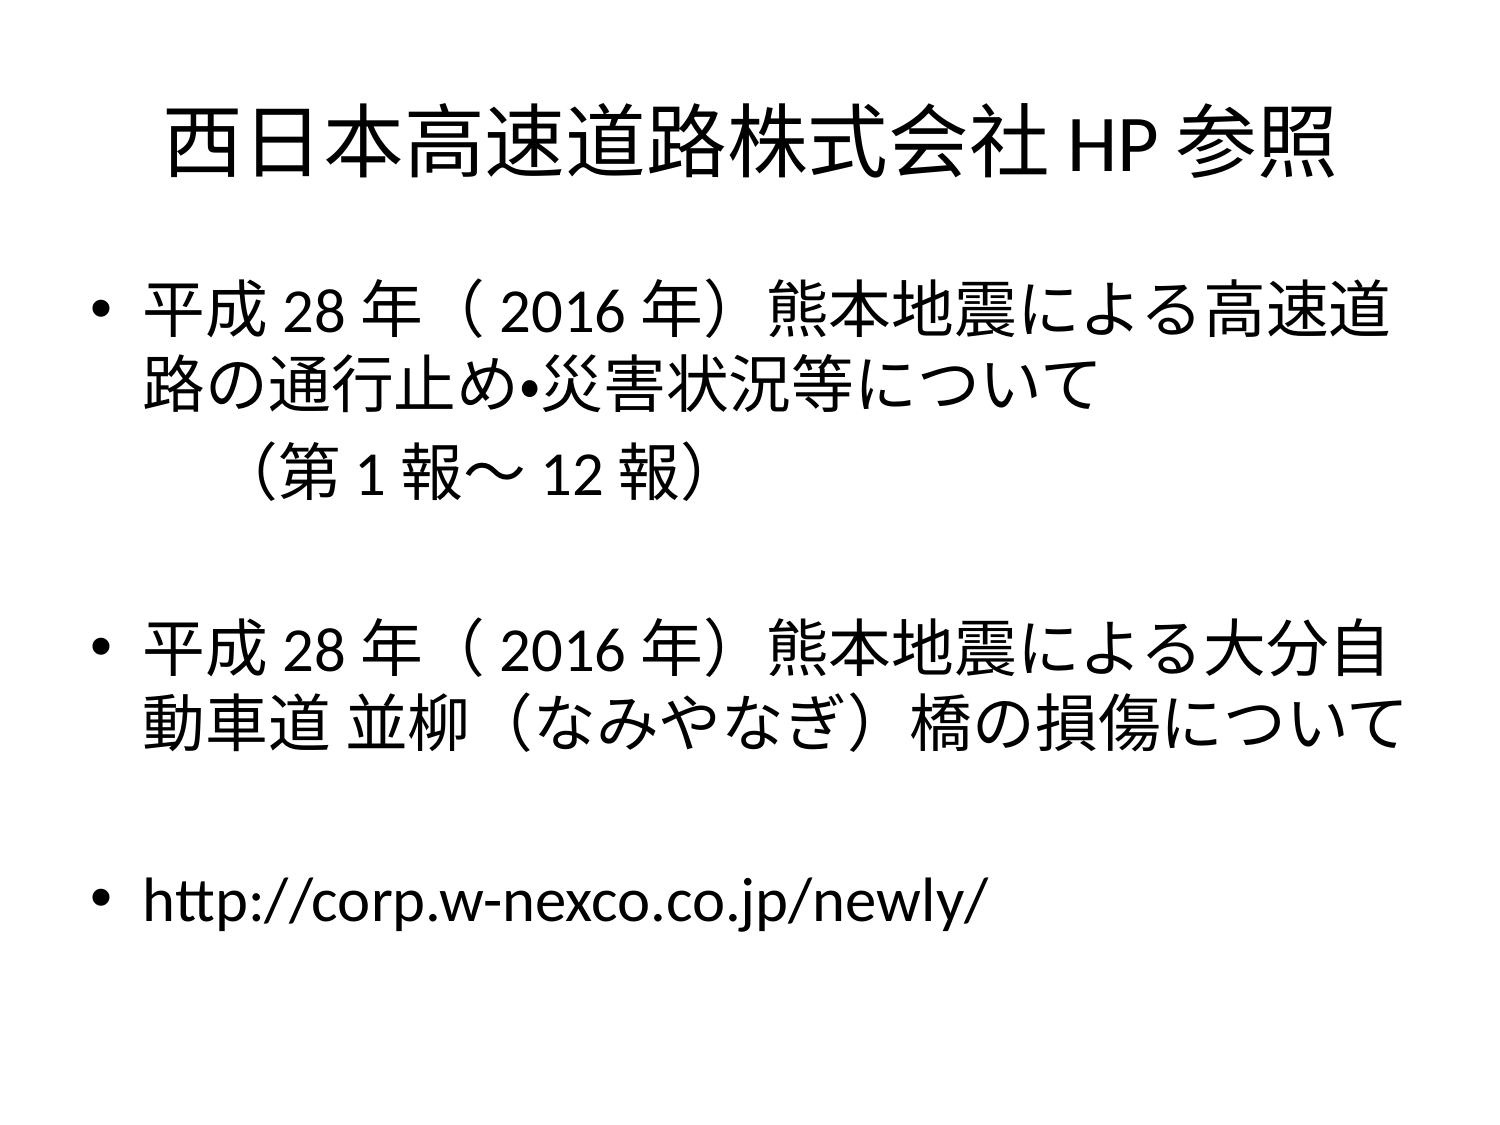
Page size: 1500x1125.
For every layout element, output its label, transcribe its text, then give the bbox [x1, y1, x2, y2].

list 平成28年（2016年）熊本地震による高速道路の通行止め・災害状況等について （第1報～12報） 平成28年（2016年）熊本地震による大分自動車道 並柳（なみやなぎ）橋の損傷について http://corp.w-nexco.co.jp/newly/ [75, 262, 1425, 1005]
title 西日本高速道路株式会社HP参照 [75, 45, 1425, 233]
